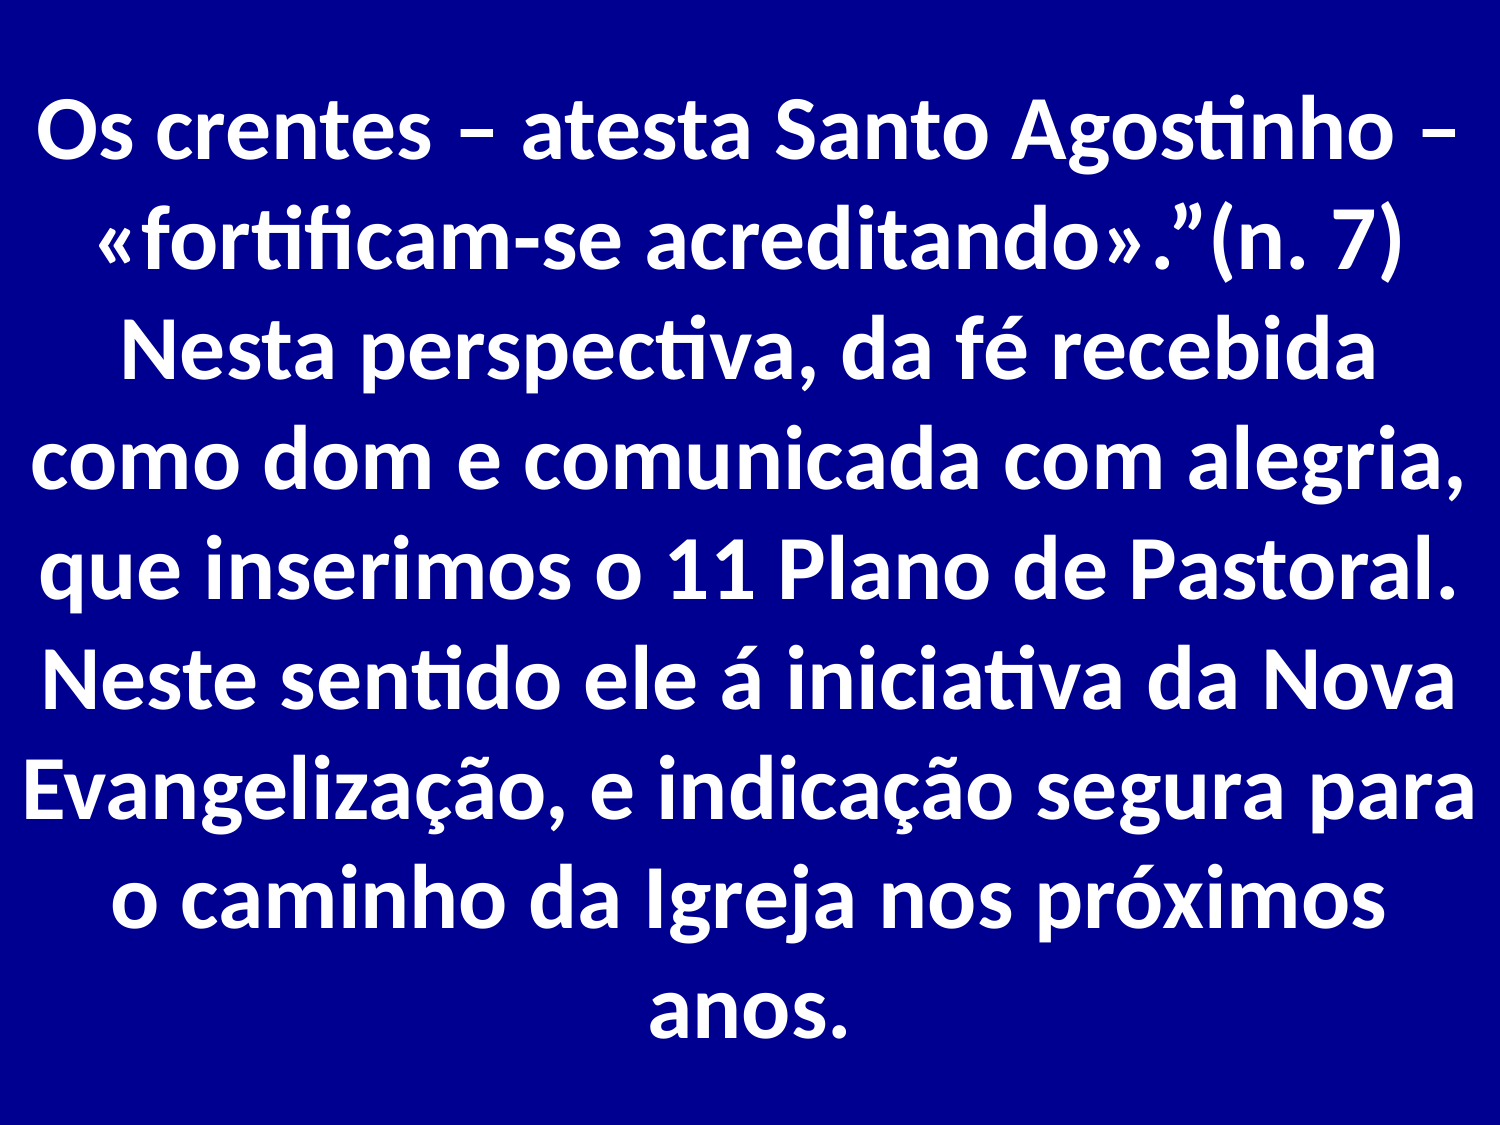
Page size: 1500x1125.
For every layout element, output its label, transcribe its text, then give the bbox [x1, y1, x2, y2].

title Os crentes – atesta Santo Agostinho – «fortificam-se acreditando».”(n. 7) Nesta perspectiva, da fé recebida como dom e comunicada com alegria, que inserimos o 11 Plano de Pastoral. Neste sentido ele á iniciativa da Nova Evangelização, e indicação segura para o caminho da Igreja nos próximos anos. [0, 0, 1500, 1125]
